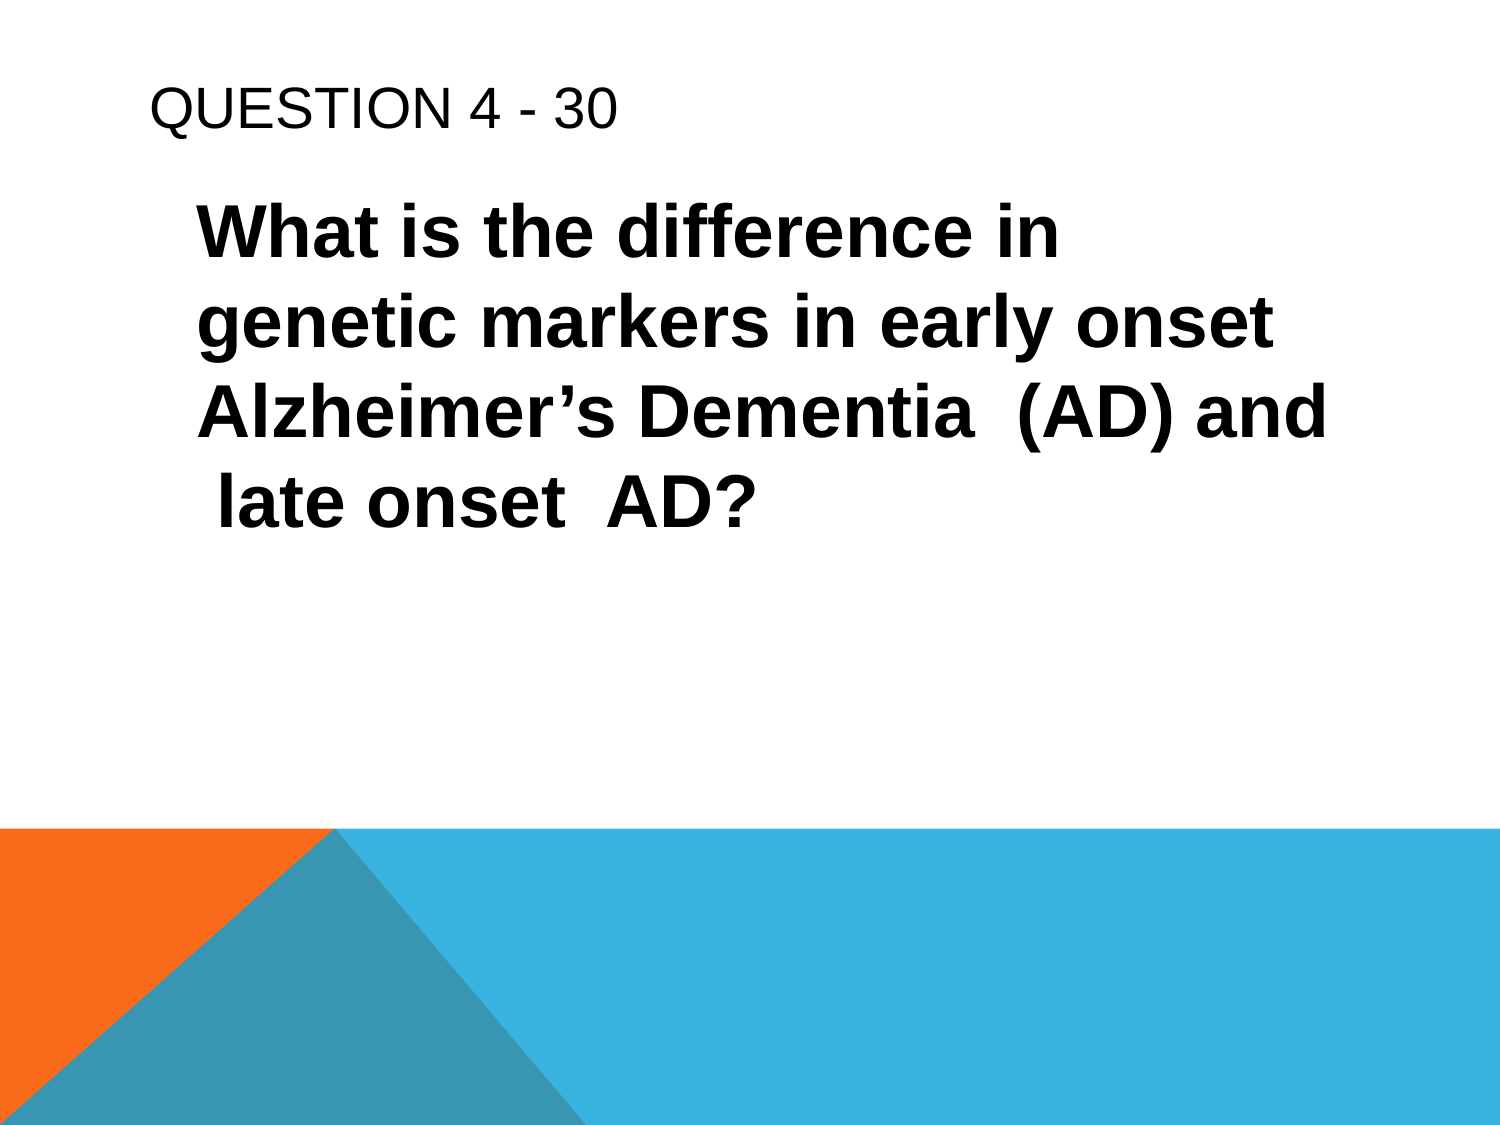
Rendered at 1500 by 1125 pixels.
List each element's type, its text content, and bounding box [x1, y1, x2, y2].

title Question 4 - 30 [134, 59, 1369, 150]
list What is the difference in genetic markers in early onset Alzheimer’s Dementia (AD) and late onset AD? [125, 174, 1359, 763]
